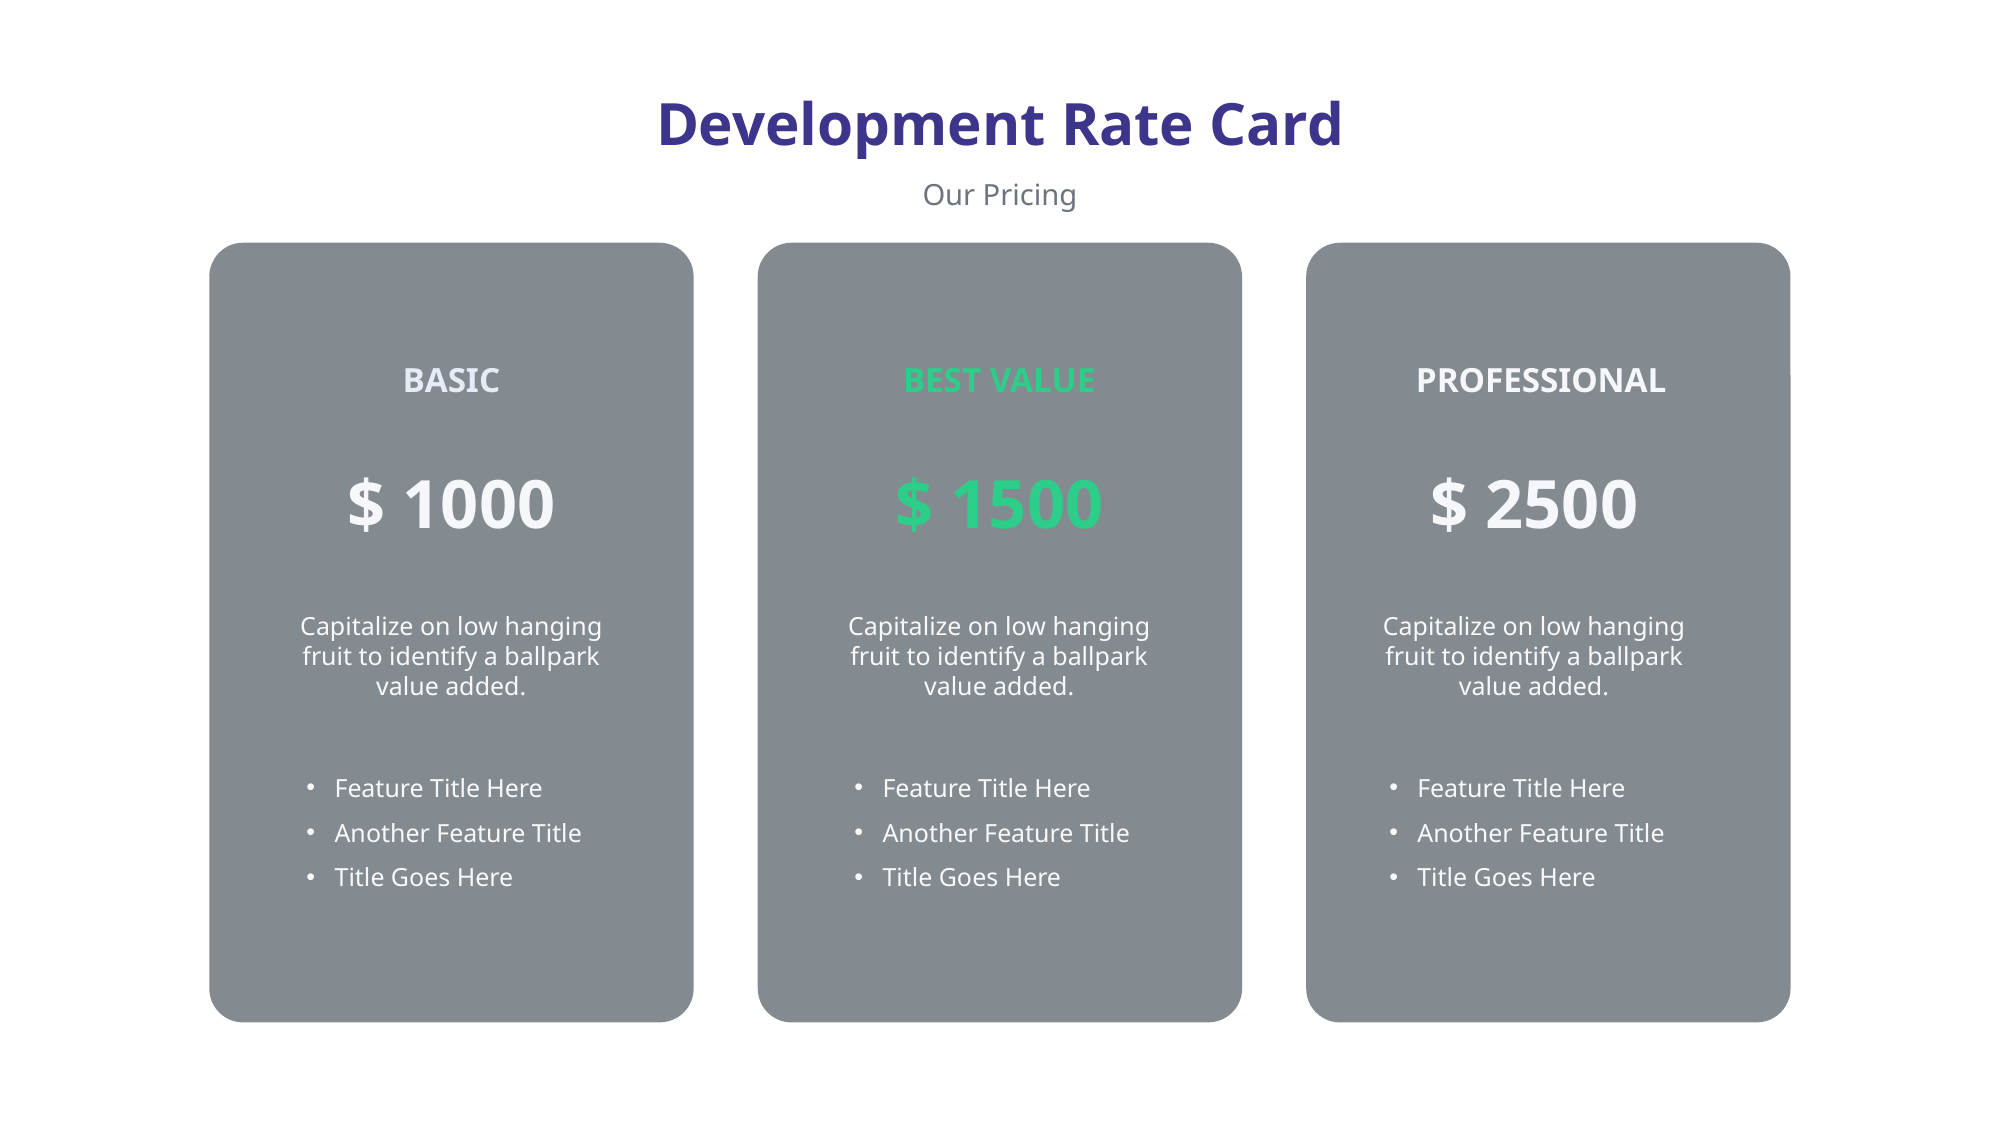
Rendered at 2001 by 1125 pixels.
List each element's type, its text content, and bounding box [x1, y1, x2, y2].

text_box Our Pricing [803, 151, 1197, 219]
picture [209, 241, 694, 1022]
text_box Development Rate Card [514, 80, 1486, 165]
picture [757, 241, 1243, 1022]
picture [1306, 241, 1791, 1022]
